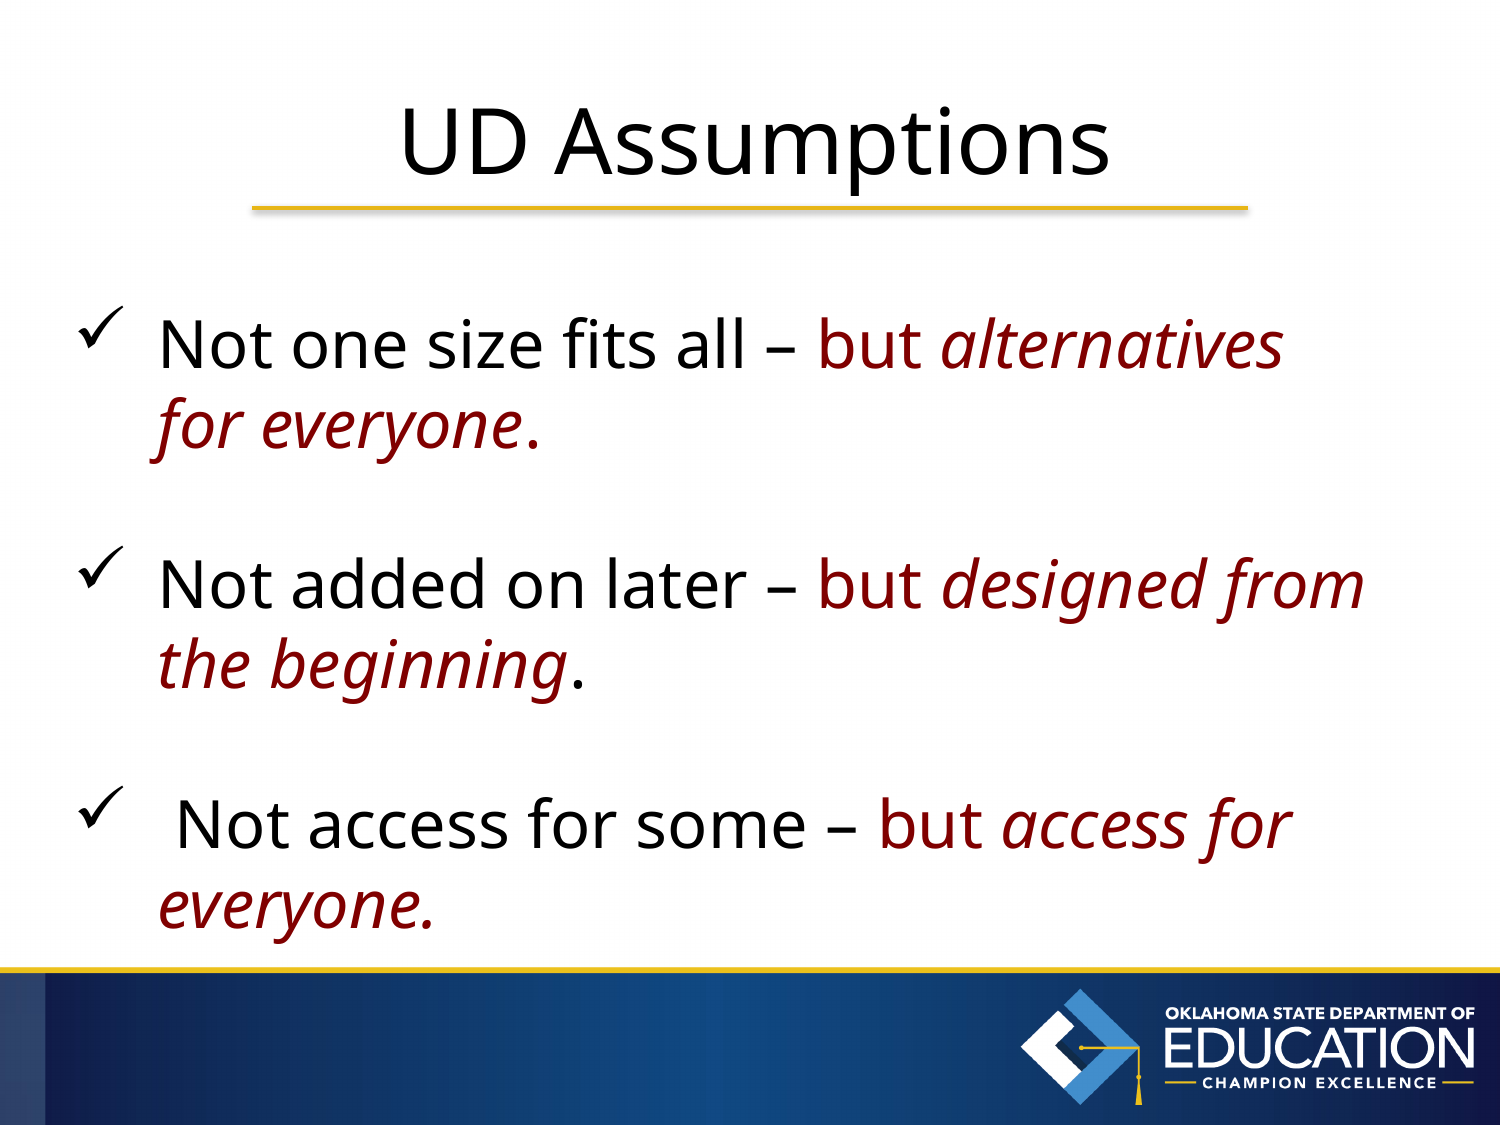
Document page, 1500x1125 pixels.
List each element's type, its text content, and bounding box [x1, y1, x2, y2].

picture [0, 0, 1500, 1125]
text_box Not one size fits all – but alternatives for everyone. Not added on later – but designed from the beginning. Not access for some – but access for everyone. [58, 294, 1386, 950]
title UD Assumptions [80, 43, 1431, 232]
